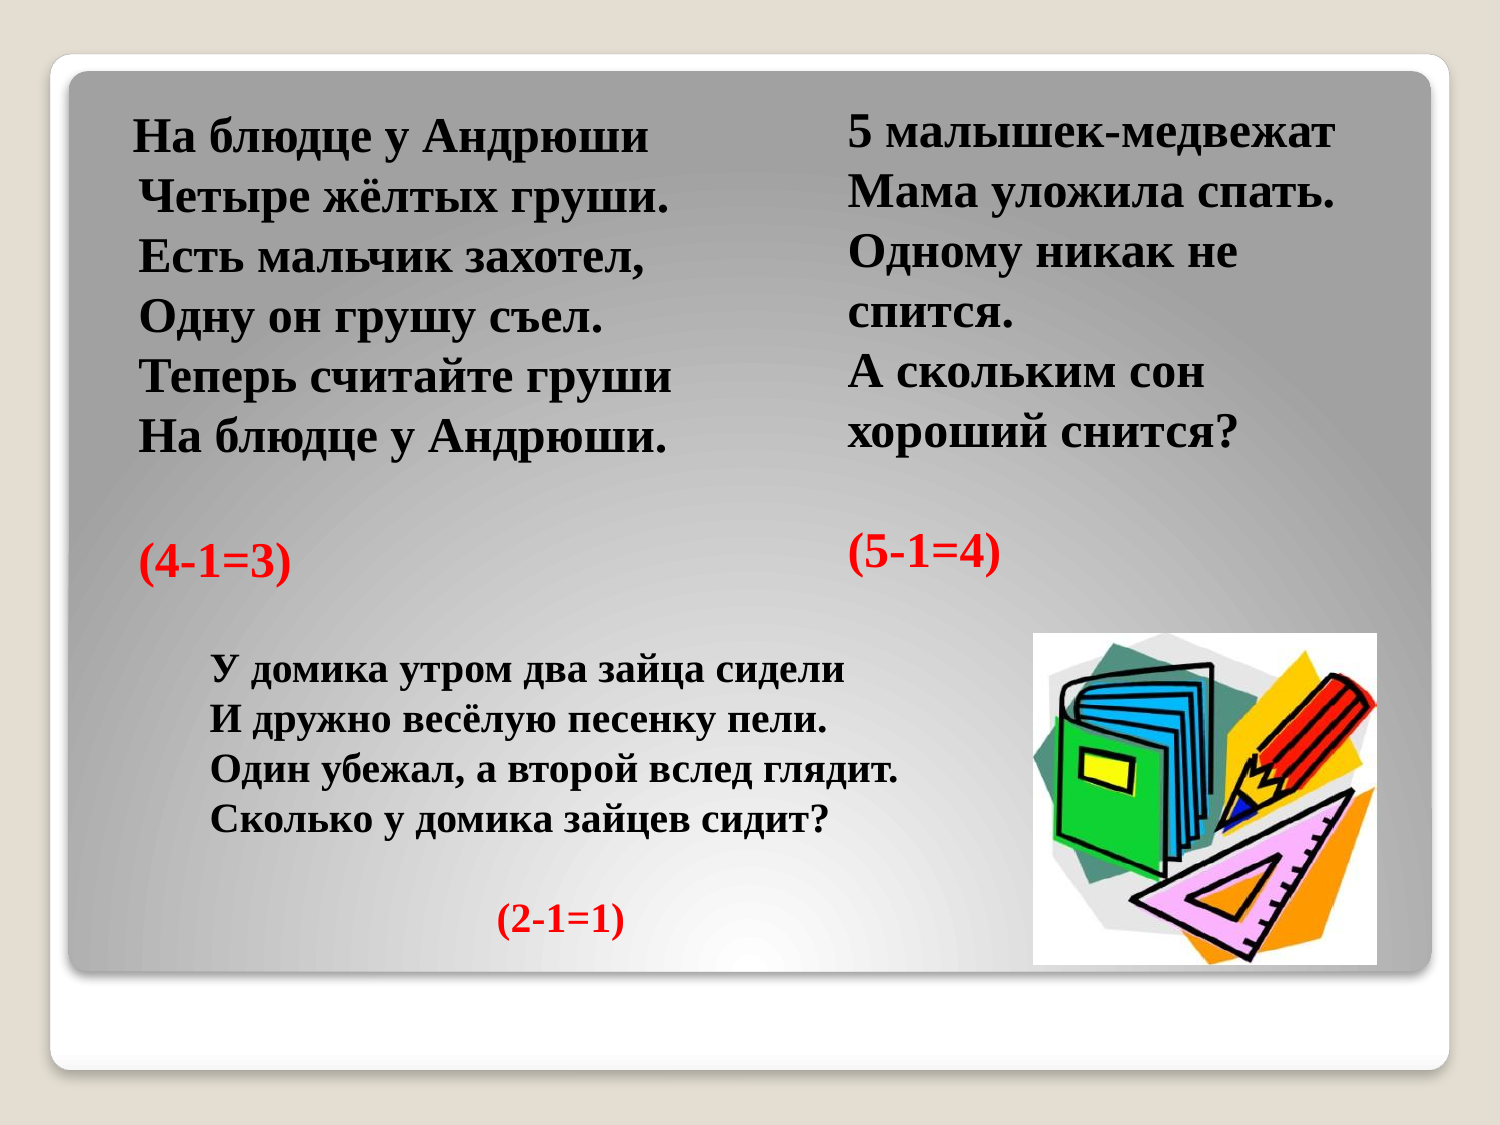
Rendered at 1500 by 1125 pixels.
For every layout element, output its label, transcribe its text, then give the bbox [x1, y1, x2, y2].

text_box 5 малышек-медвежат Мама уложила спать. Одному никак не спится. А скольким сон хороший снится? (5-1=4) [832, 89, 1400, 585]
list На блюдце у Андрюши Четыре жёлтых груши. Есть мальчик захотел, Одну он грушу съел. Теперь считайте груши На блюдце у Андрюши. (4-1=3) [64, 86, 703, 657]
picture [1033, 633, 1377, 965]
text_box У домика утром два зайца сидели И дружно весёлую песенку пели. Один убежал, а второй вслед глядит. Сколько у домика зайцев сидит? (2-1=1) [194, 633, 928, 949]
